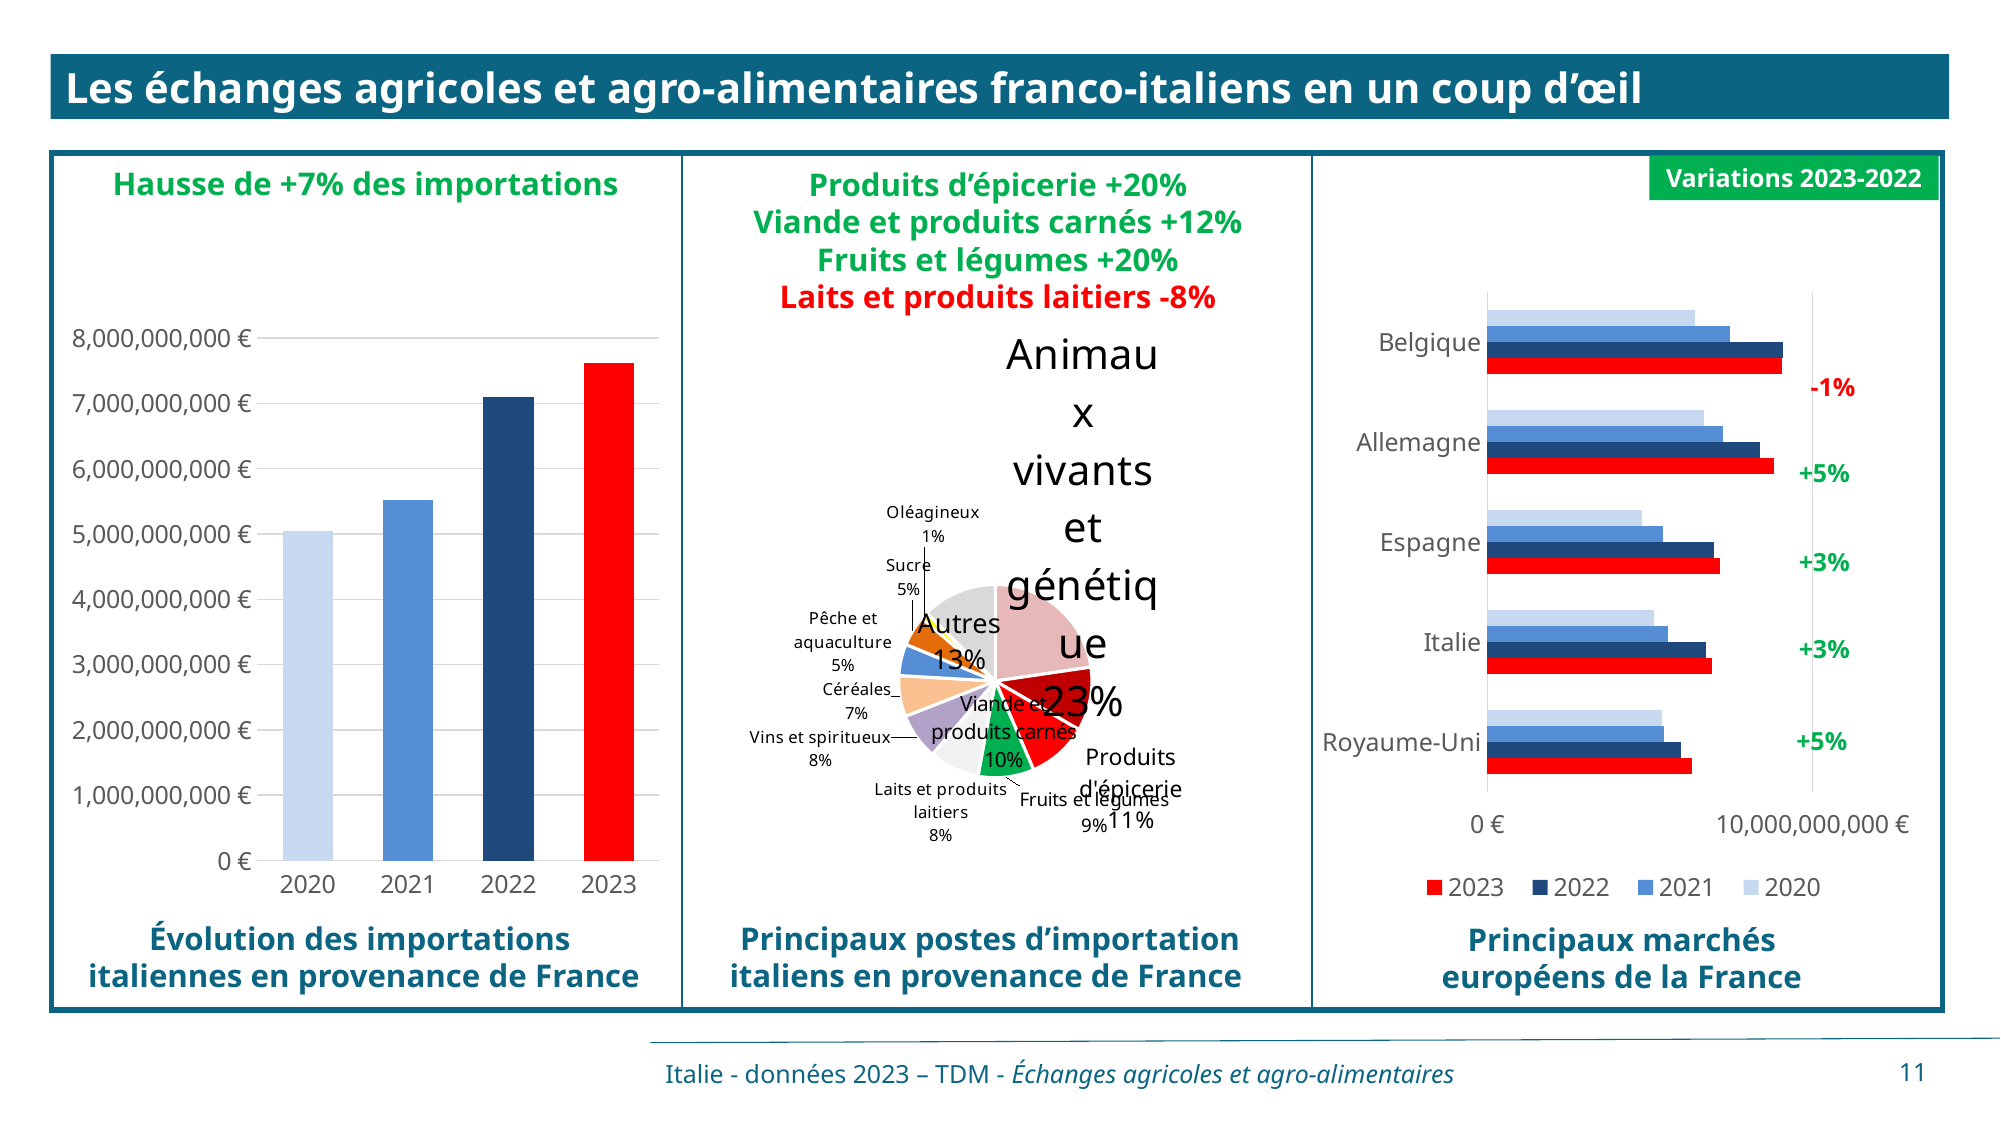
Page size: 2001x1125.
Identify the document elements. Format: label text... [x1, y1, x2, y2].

text_box Variations 2023-2022 [1649, 155, 1939, 201]
table_header [54, 156, 681, 911]
table_header [1313, 1003, 1940, 1007]
table_header [683, 1002, 1311, 1007]
text_box Principaux postes d’importation italiens en provenance de France [673, 911, 1306, 1002]
text_box Hausse de +7% des importations [52, 156, 679, 210]
table_header [683, 322, 689, 911]
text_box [650, 1038, 2000, 1043]
text_box Évolution des importations italiennes en provenance de France [54, 911, 673, 1002]
text_box Produits d’épicerie +20% Viande et produits carnés +12% Fruits et légumes +20% Laits et produits laitiers -8% [682, 157, 1314, 322]
chart [59, 308, 672, 913]
footer Italie - données 2023 – TDM - Échanges agricoles et agro-alimentaires [650, 1043, 1564, 1104]
slide_number 11 [1881, 1043, 1943, 1104]
table_header [1307, 322, 1311, 912]
text_box Les échanges agricoles et agro-alimentaires franco-italiens en un coup d’œil [50, 54, 1950, 119]
table_header [1313, 156, 1940, 912]
chart [689, 308, 1307, 913]
table_header [54, 1002, 681, 1007]
text_box Principaux marchés européens de la France [1306, 912, 1946, 1003]
chart [1319, 279, 1930, 911]
